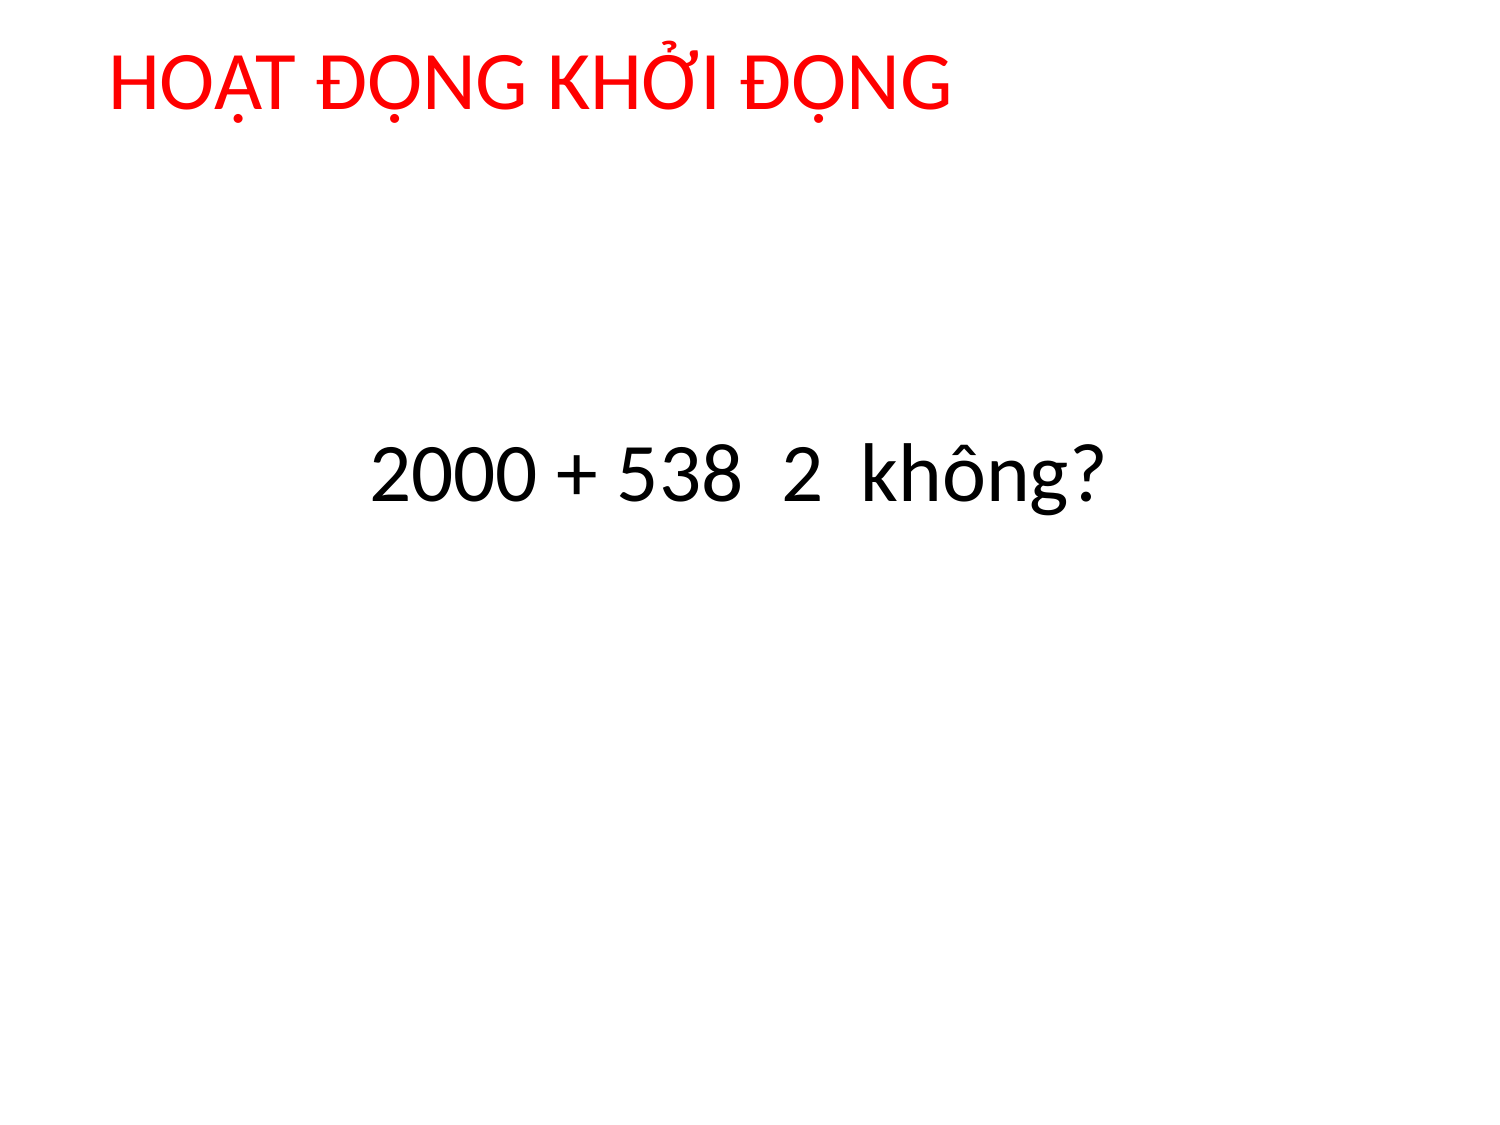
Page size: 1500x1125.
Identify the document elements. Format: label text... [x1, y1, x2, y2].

text_box HOẠT ĐỘNG KHỞI ĐỘNG [93, 19, 969, 134]
